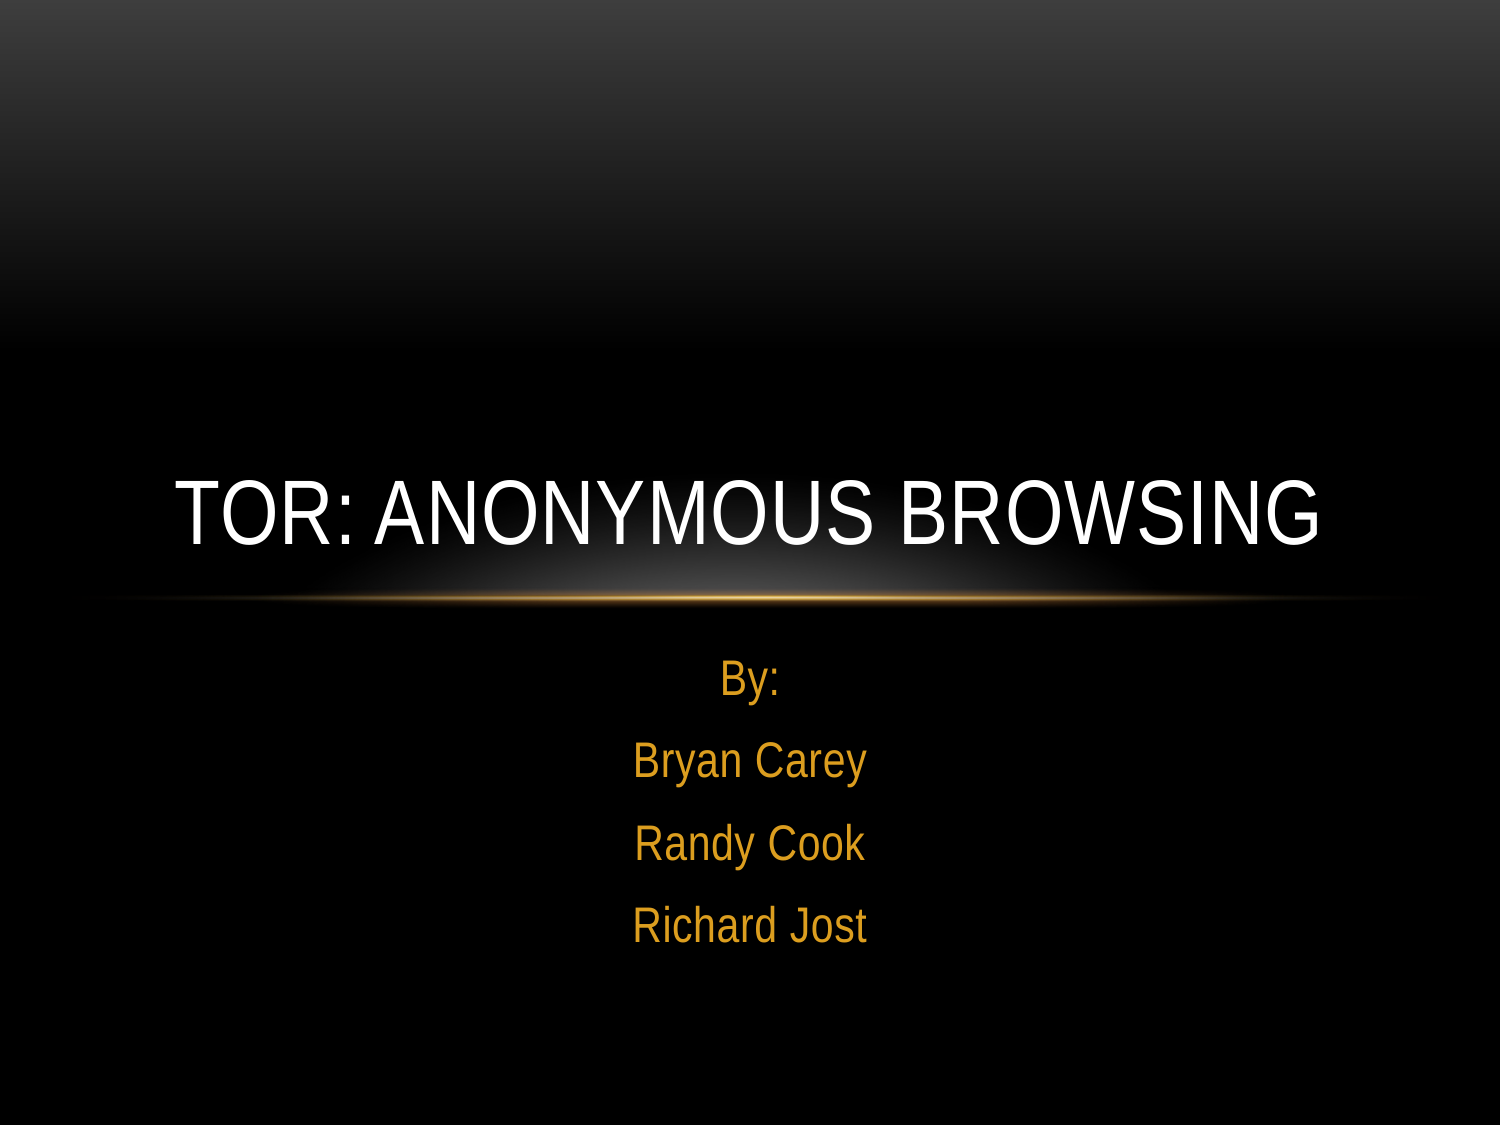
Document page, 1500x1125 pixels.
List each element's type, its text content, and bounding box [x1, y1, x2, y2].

title Tor: anonymous browsing [112, 329, 1388, 571]
picture [0, 0, 1500, 750]
subtitle By: Bryan Carey Randy Cook Richard Jost [225, 637, 1275, 1063]
